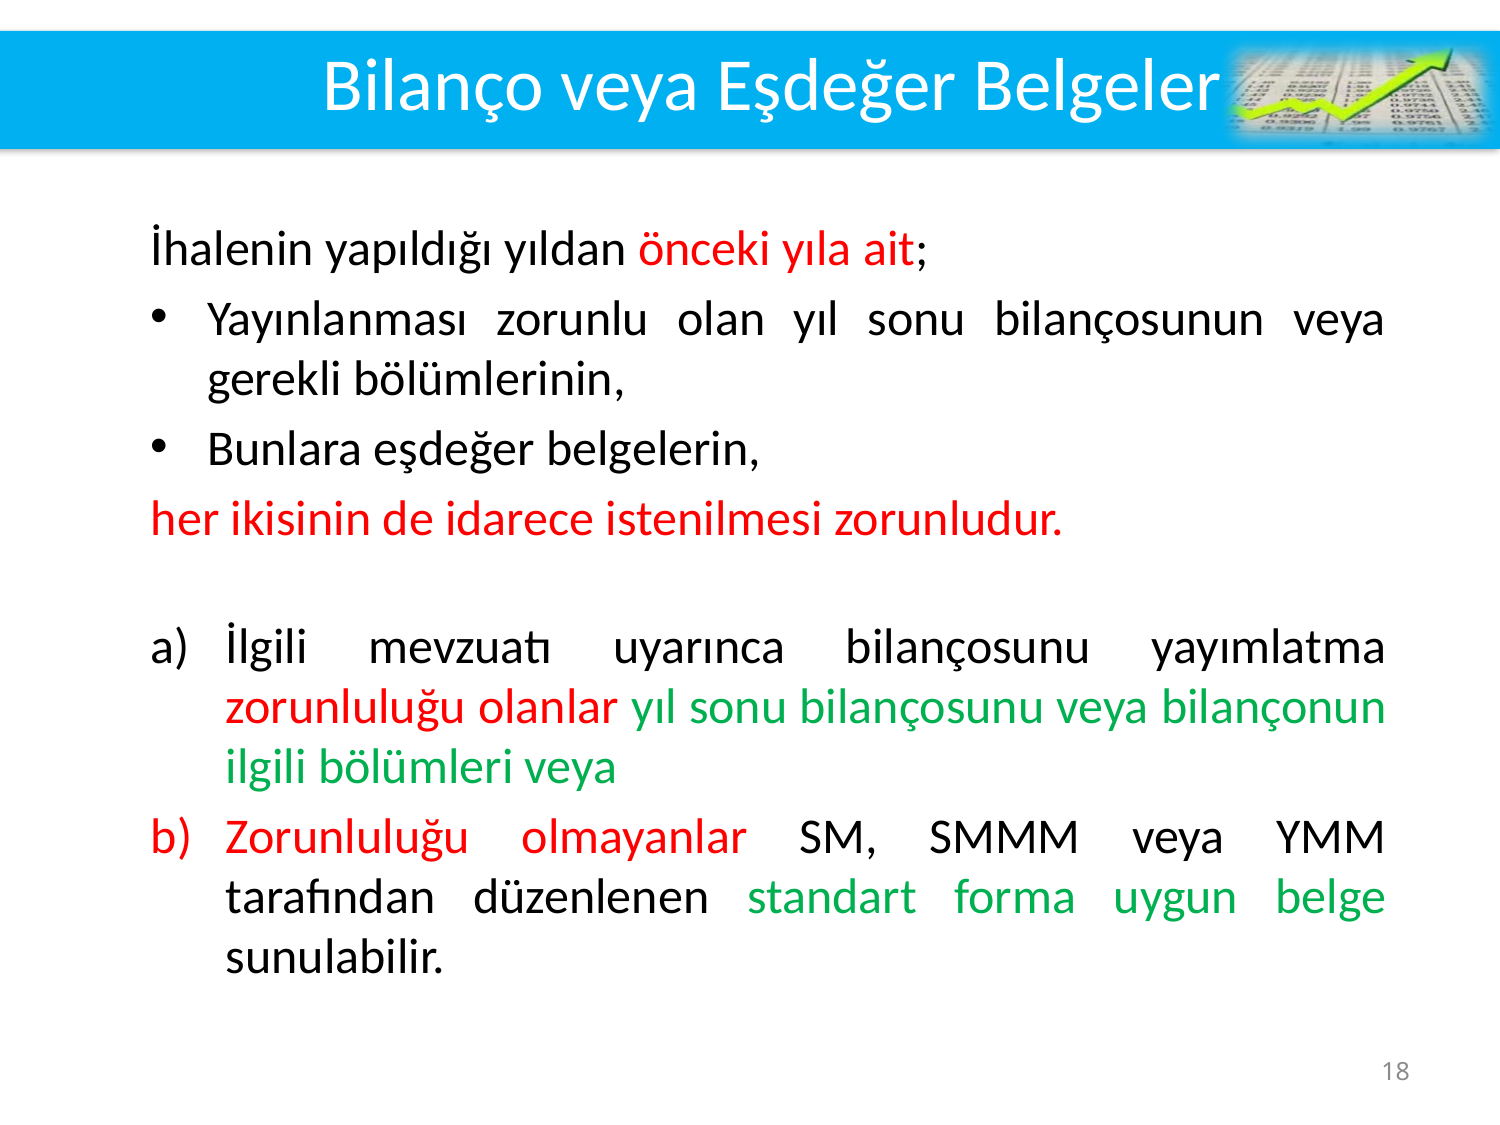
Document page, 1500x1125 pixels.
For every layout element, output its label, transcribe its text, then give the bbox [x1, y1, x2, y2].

list İhalenin yapıldığı yıldan önceki yıla ait; Yayınlanması zorunlu olan yıl sonu bilançosunun veya gerekli bölümlerinin, Bunlara eşdeğer belgelerin, her ikisinin de idarece istenilmesi zorunludur. İlgili mevzuatı uyarınca bilançosunu yayımlatma zorunluluğu olanlar yıl sonu bilançosunu veya bilançonun ilgili bölümleri veya Zorunluluğu olmayanlar SM, SMMM veya YMM tarafından düzenlenen standart forma uygun belge sunulabilir. [135, 208, 1402, 1067]
picture [1226, 43, 1493, 145]
slide_number 18 [1074, 1042, 1425, 1103]
text_box Bilanço veya Eşdeğer Belgeler [0, 30, 1500, 149]
